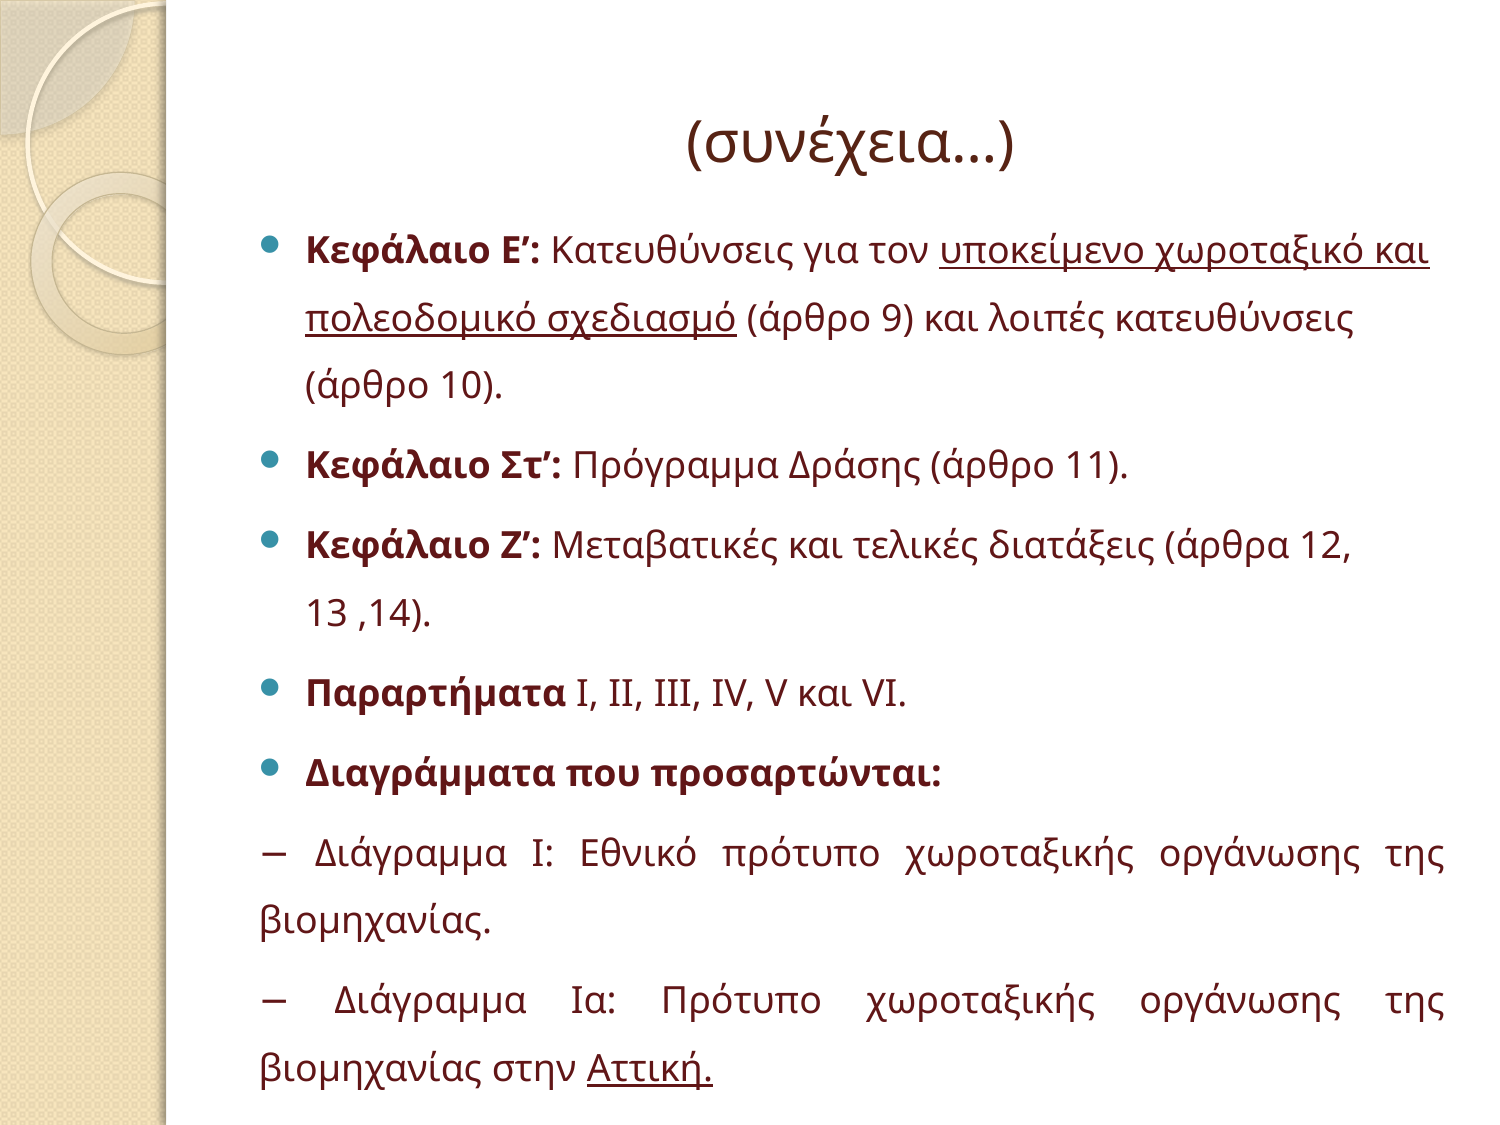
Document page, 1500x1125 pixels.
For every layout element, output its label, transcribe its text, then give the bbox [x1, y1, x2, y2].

list Κεφάλαιο Ε’: Κατευθύνσεις για τον υποκείμενο χωροταξικό και πολεοδομικό σχεδιασμό (άρθρο 9) και λοιπές κατευθύνσεις (άρθρο 10). Κεφάλαιο Στ’: Πρόγραμμα Δράσης (άρθρο 11). Κεφάλαιο Ζ’: Μεταβατικές και τελικές διατάξεις (άρθρα 12, 13 ,14). Παραρτήματα Ι, ΙΙ, ΙΙΙ, IV, V και VI. Διαγράμματα που προσαρτώνται: − Διάγραμμα Ι: Εθνικό πρότυπο χωροταξικής οργάνωσης της βιομηχανίας. − Διάγραμμα Ια: Πρότυπο χωροταξικής οργάνωσης της βιομηχανίας στην Αττική. − Διάγραμμα ΙΙ: Κατευθύνσεις για τη χωρική βιομηχανική πολιτική σε επίπεδο νομού. [230, 196, 1461, 1047]
title (συνέχεια…) [235, 45, 1466, 233]
